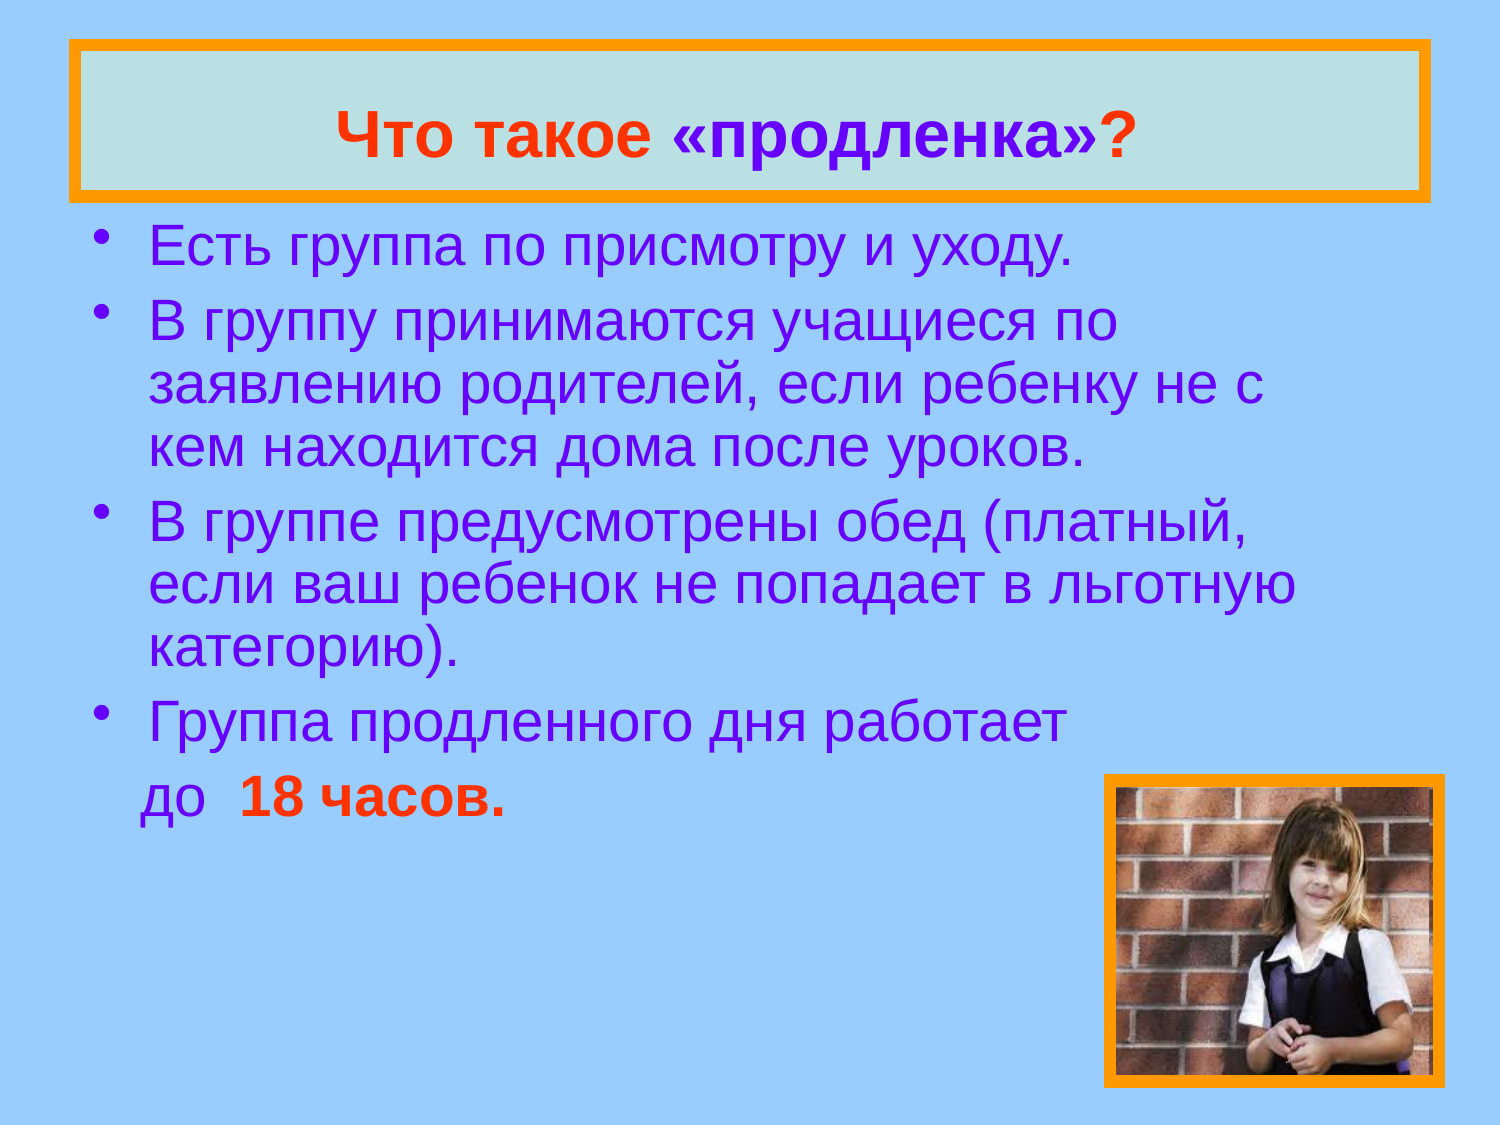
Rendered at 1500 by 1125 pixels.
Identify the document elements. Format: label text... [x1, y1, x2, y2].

list Есть группа по присмотру и уходу. В группу принимаются учащиеся по заявлению родителей, если ребенку не с кем находится дома после уроков. В группе предусмотрены обед (платный, если ваш ребенок не попадает в льготную категорию). Группа продленного дня работает до 18 часов. [76, 207, 1341, 1000]
picture [1115, 786, 1433, 1076]
text_box [1074, 1024, 1425, 1100]
title Что такое «продленка»? [74, 44, 1426, 197]
